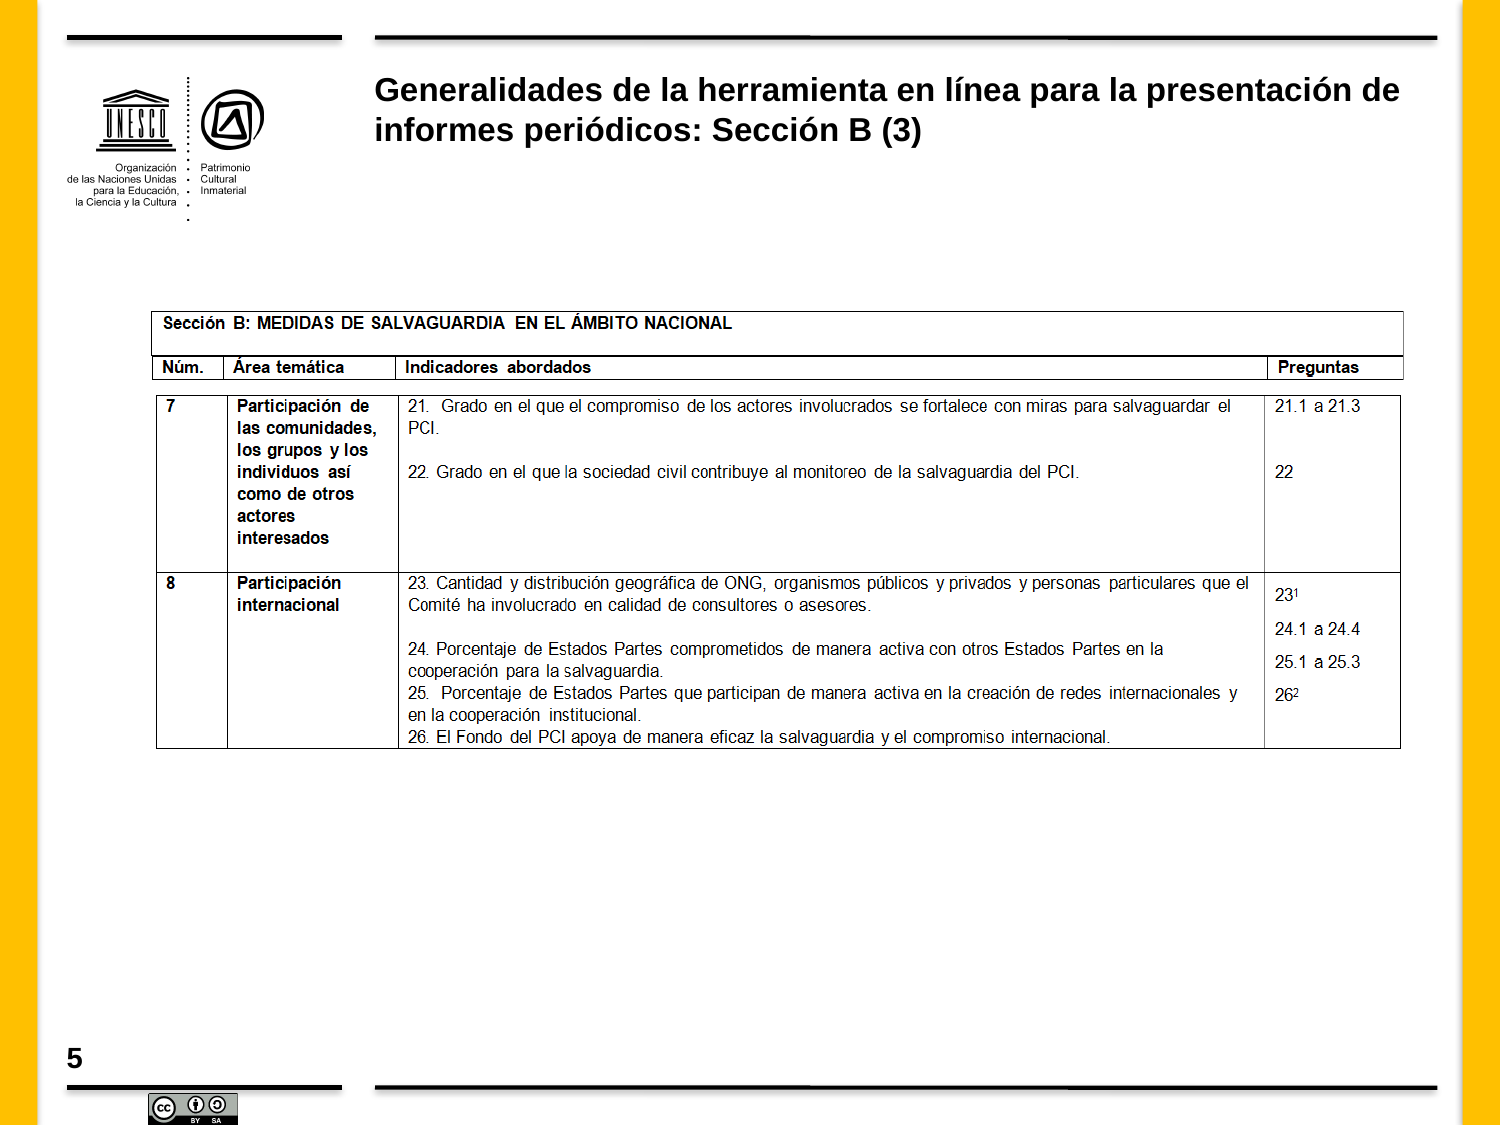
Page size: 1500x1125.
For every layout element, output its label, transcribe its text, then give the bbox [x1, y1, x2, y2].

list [145, 307, 1404, 382]
title Generalidades de la herramienta en línea para la presentación de informes periódicos: Sección B (3) [374, 68, 1438, 150]
picture [67, 77, 264, 221]
picture [145, 383, 1404, 770]
picture [148, 1093, 238, 1125]
